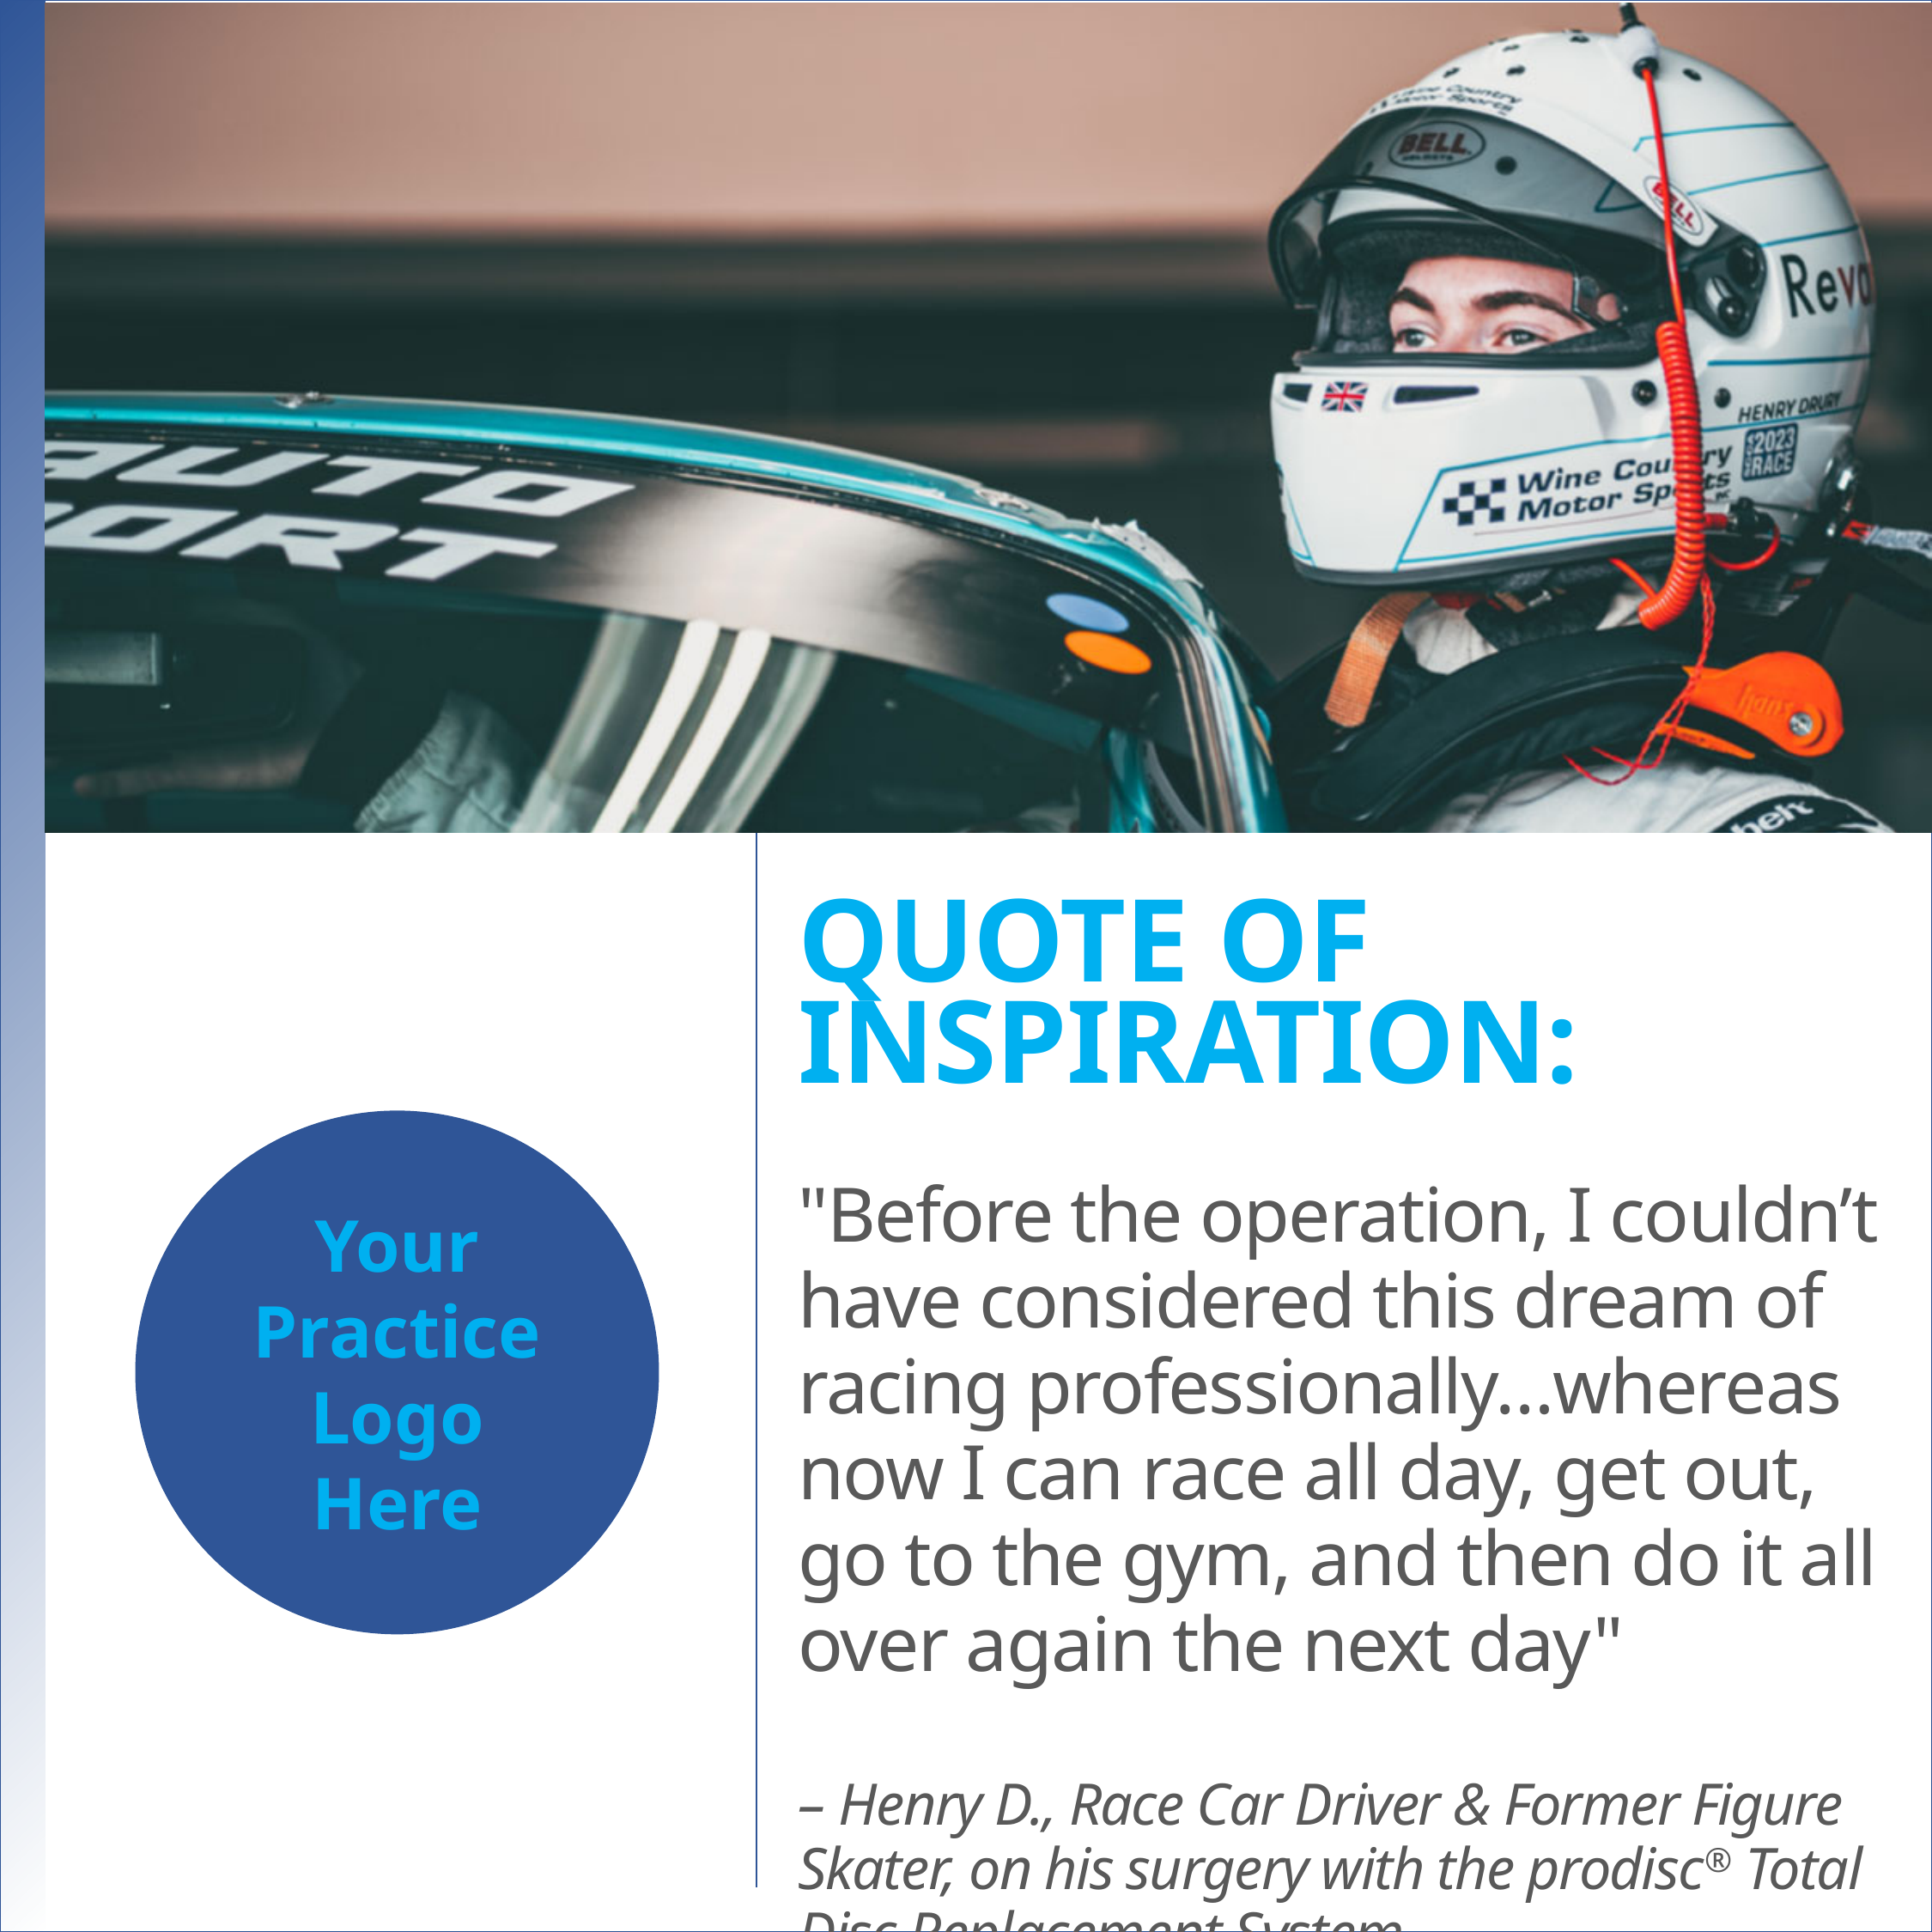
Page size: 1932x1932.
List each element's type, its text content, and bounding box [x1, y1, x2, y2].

text_box Your Practice Logo Here [134, 1109, 660, 1636]
picture [45, 3, 1932, 833]
